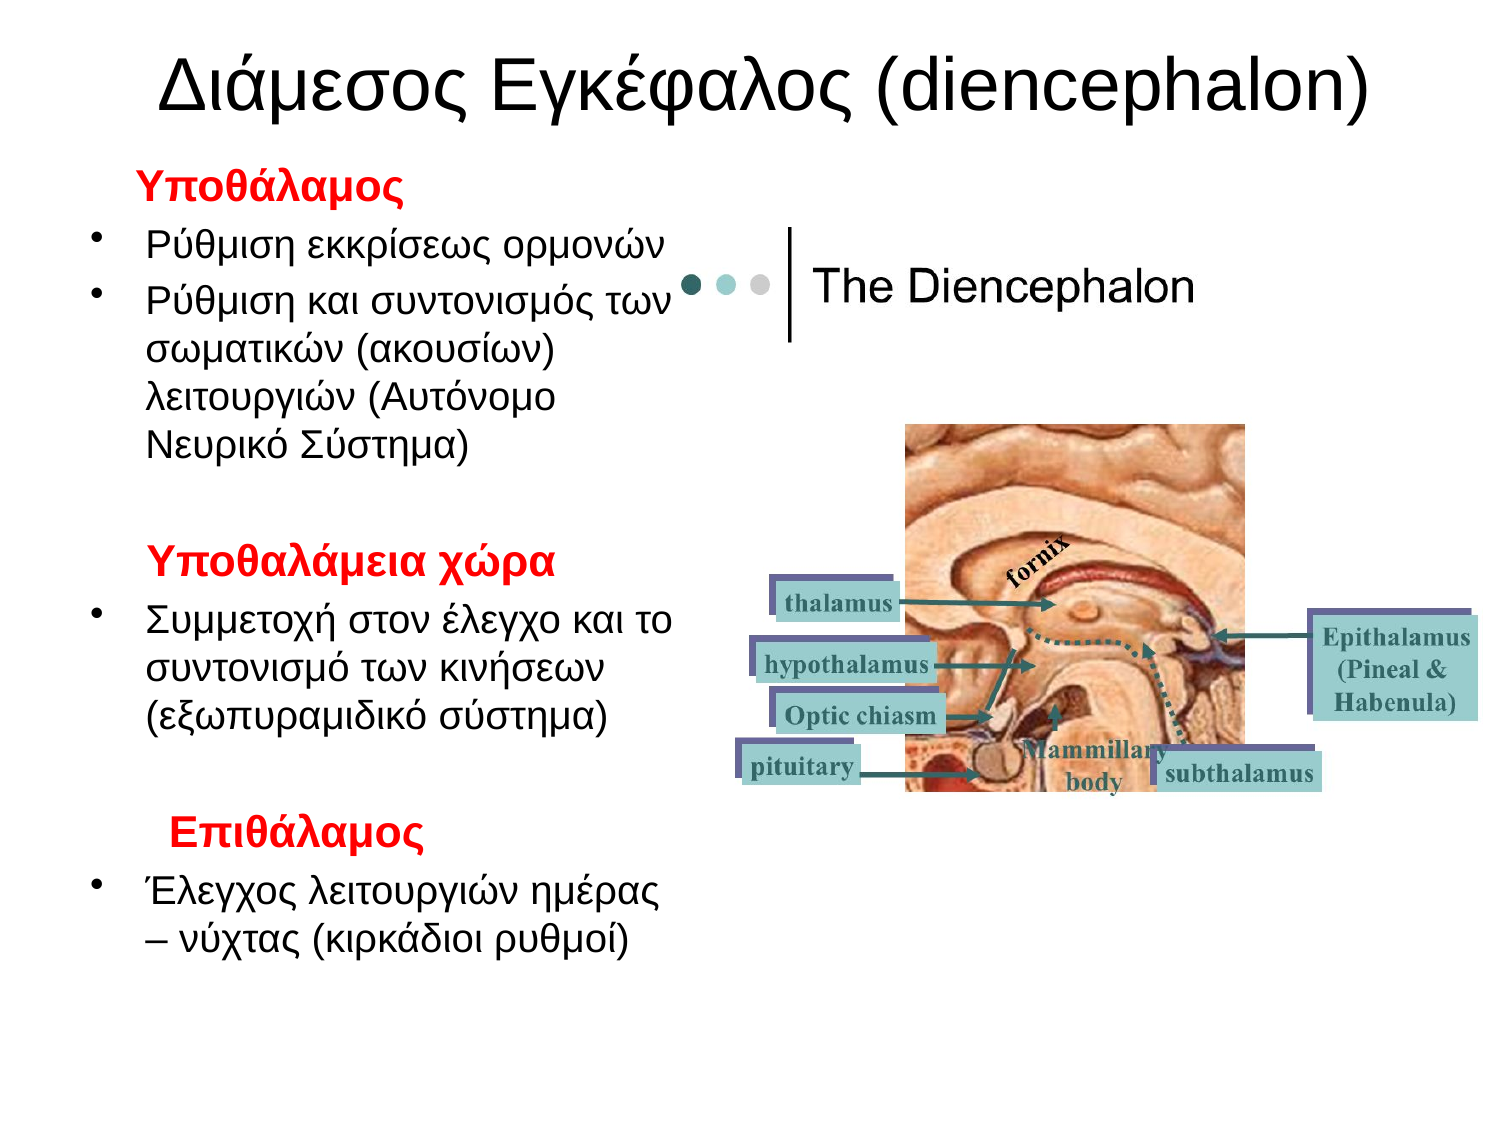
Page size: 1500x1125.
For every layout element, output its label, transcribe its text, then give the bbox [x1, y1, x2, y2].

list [666, 199, 1483, 812]
list Υποθάλαμος Ρύθμιση εκκρίσεως ορμονών Ρύθμιση και συντονισμός των σωματικών (ακουσίων) λειτουργιών (Αυτόνομο Νευρικό Σύστημα) Υποθαλάμεια χώρα Συμμετοχή στον έλεγχο και το συντονισμό των κινήσεων (εξωπυραμιδικό σύστημα) Επιθάλαμος Έλεγχος λειτουργιών ημέρας – νύχτας (κιρκάδιοι ρυθμοί) [74, 148, 703, 1107]
title Διάμεσος Εγκέφαλος (diencephalon) [29, 0, 1500, 162]
